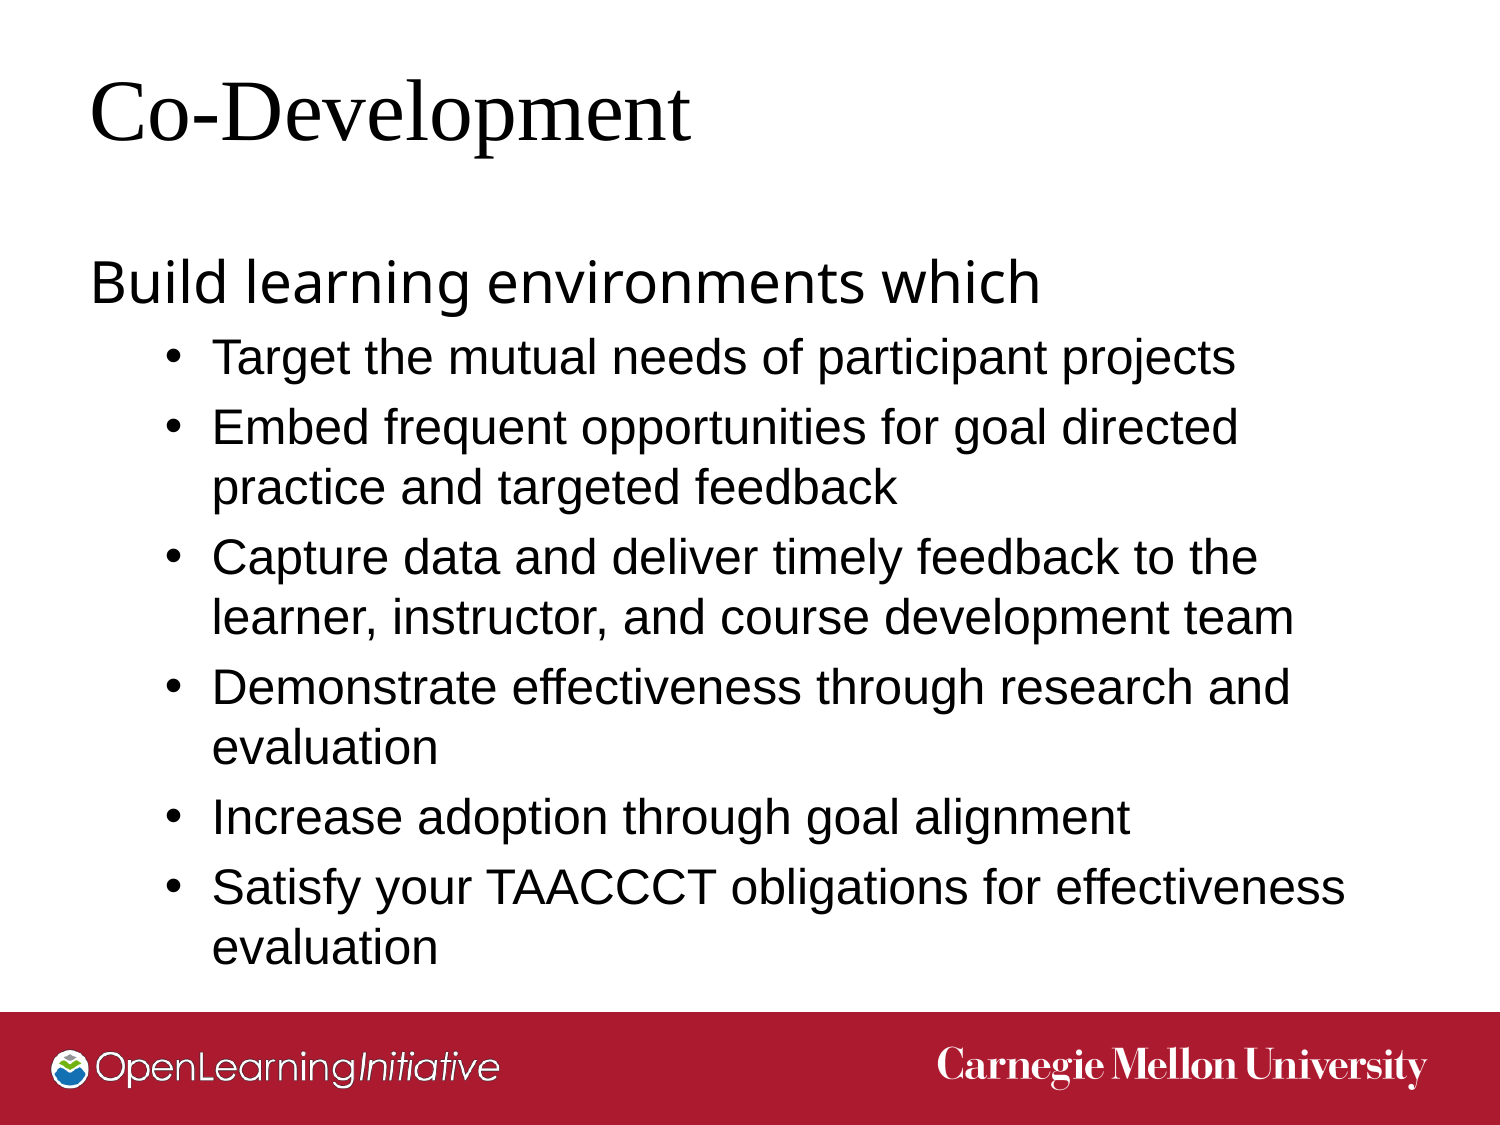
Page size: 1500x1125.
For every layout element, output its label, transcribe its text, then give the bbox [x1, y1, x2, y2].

list Build learning environments which Target the mutual needs of participant projects Embed frequent opportunities for goal directed practice and targeted feedback Capture data and deliver timely feedback to the learner, instructor, and course development team Demonstrate effectiveness through research and evaluation Increase adoption through goal alignment Satisfy your TAACCCT obligations for effectiveness evaluation [75, 237, 1425, 980]
picture [0, 1012, 1500, 1125]
title Co-Development [75, 45, 1425, 233]
